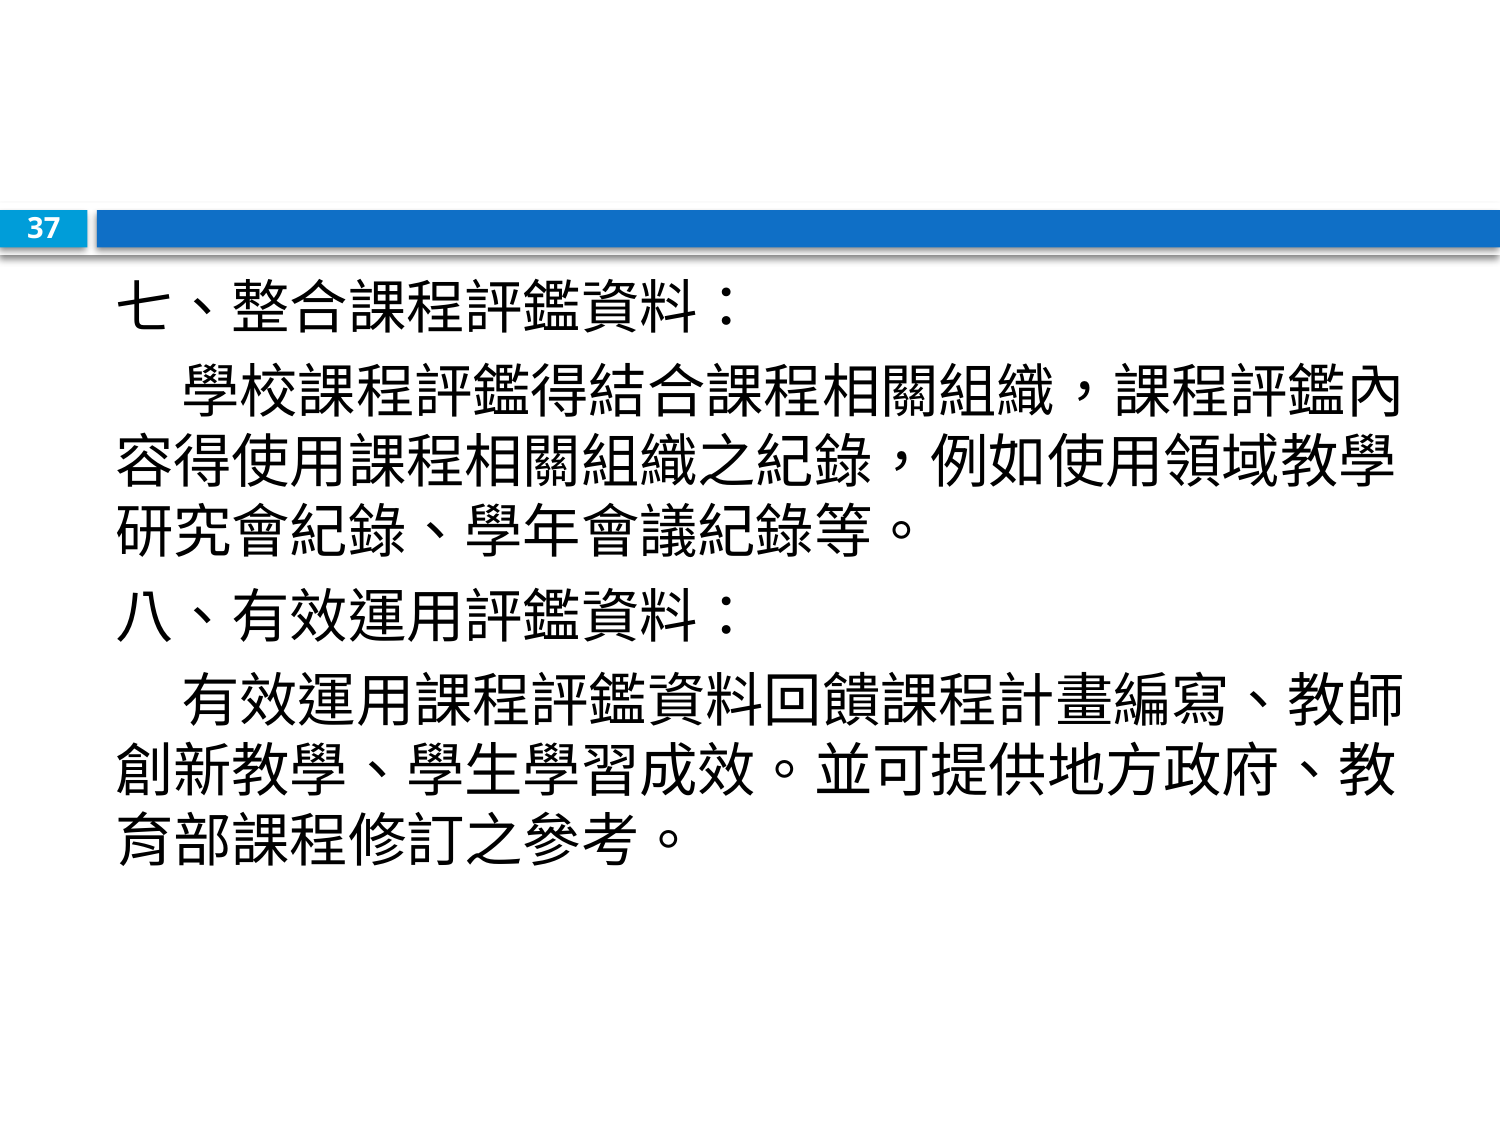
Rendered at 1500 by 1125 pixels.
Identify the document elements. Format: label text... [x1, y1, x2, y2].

slide_number 37 [0, 208, 88, 249]
list 七、整合課程評鑑資料： 學校課程評鑑得結合課程相關組織，課程評鑑內容得使用課程相關組織之紀錄，例如使用領域教學研究會紀錄、學年會議紀錄等。 八、有效運用評鑑資料： 有效運用課程評鑑資料回饋課程計畫編寫、教師創新教學、學生學習成效。並可提供地方政府、教育部課程修訂之參考。 [100, 262, 1438, 1000]
